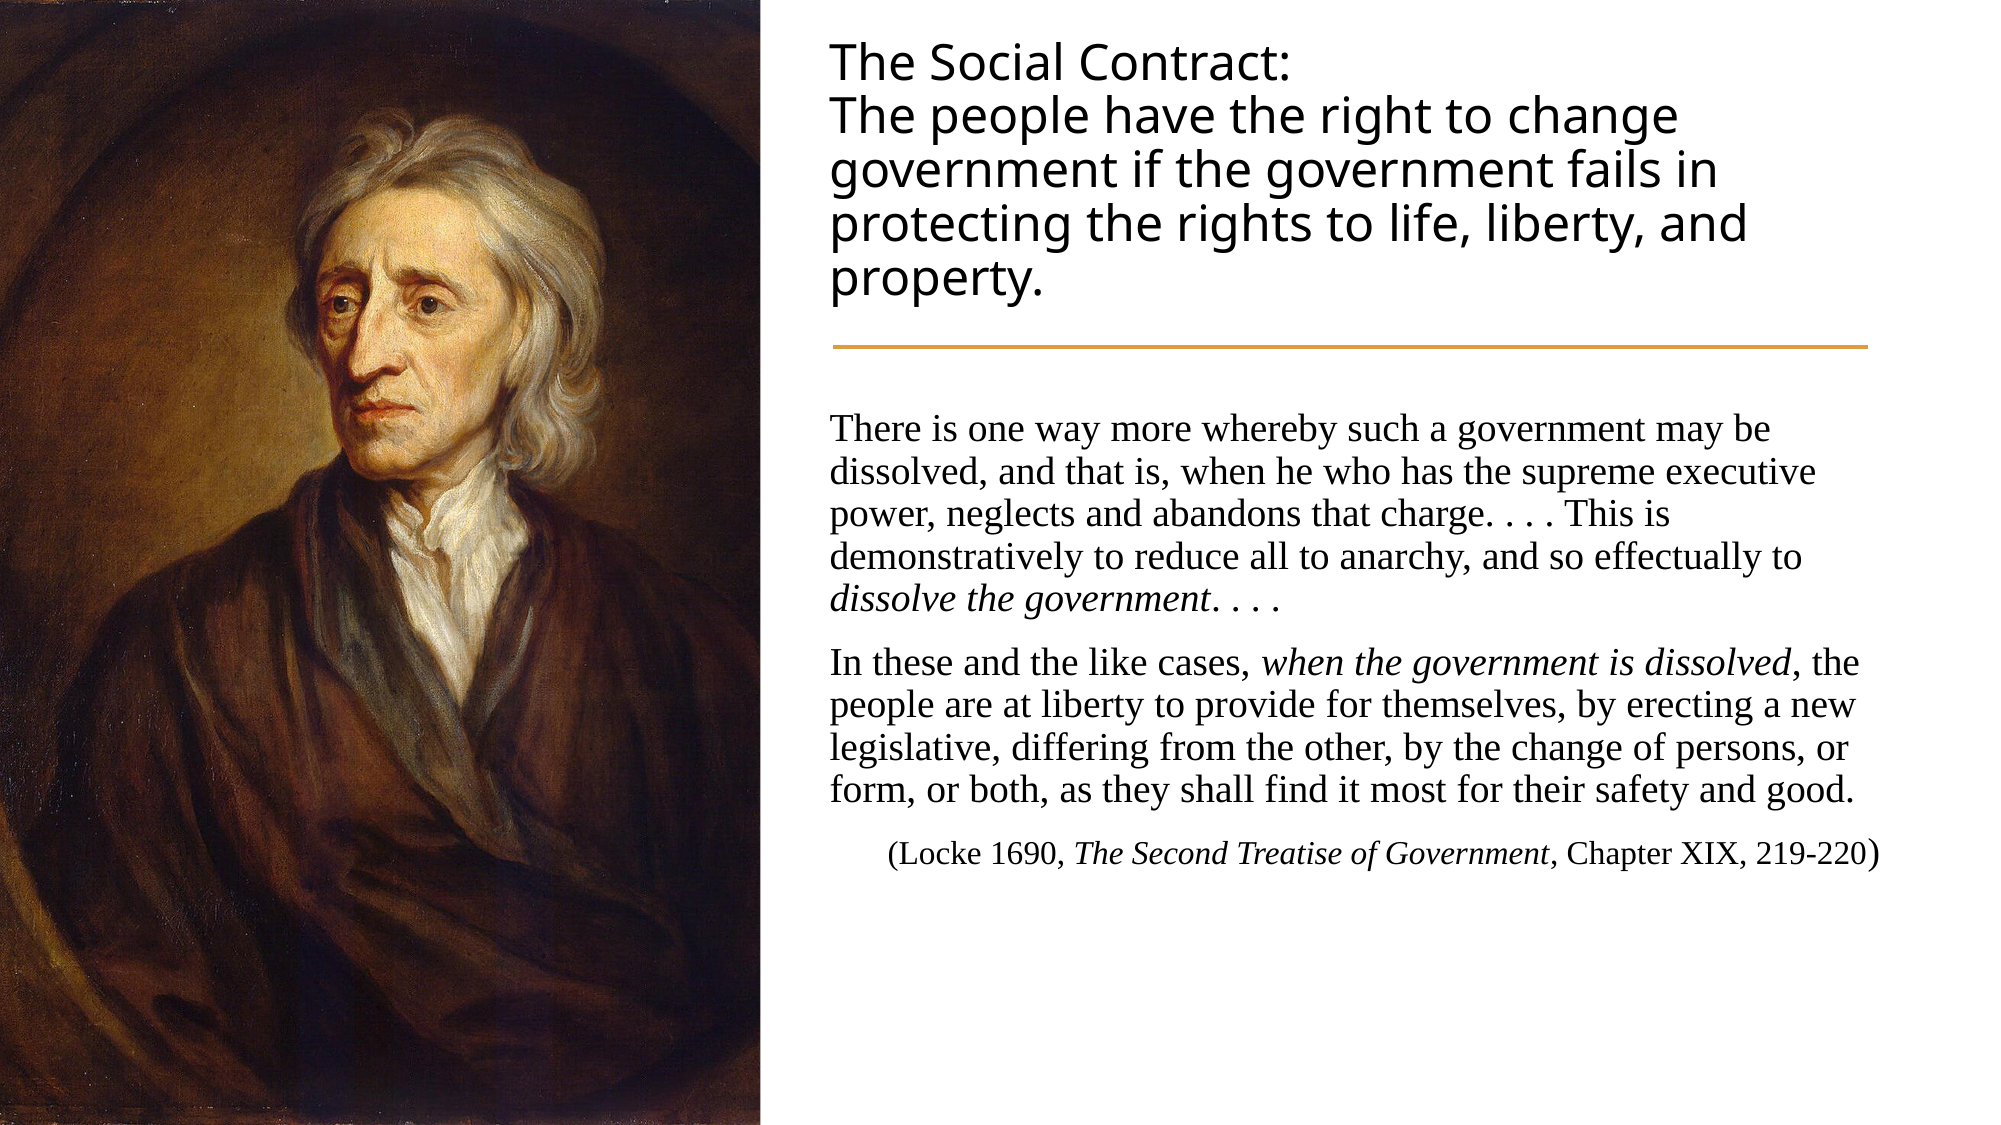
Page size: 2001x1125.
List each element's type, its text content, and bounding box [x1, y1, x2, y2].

title The Social Contract: The people have the right to change government if the government fails in protecting the rights to life, liberty, and property. [814, 103, 1895, 315]
picture [0, 0, 761, 1125]
list There is one way more whereby such a government may be dissolved, and that is, when he who has the supreme executive power, neglects and abandons that charge. . . . This is demonstratively to reduce all to anarchy, and so effectually to dissolve the government. . . . In these and the like cases, when the government is dissolved, the people are at liberty to provide for themselves, by erecting a new legislative, differing from the other, by the change of persons, or form, or both, as they shall find it most for their safety and good. (Locke 1690, The Second Treatise of Government, Chapter XIX, 219-220) [814, 399, 1895, 1021]
